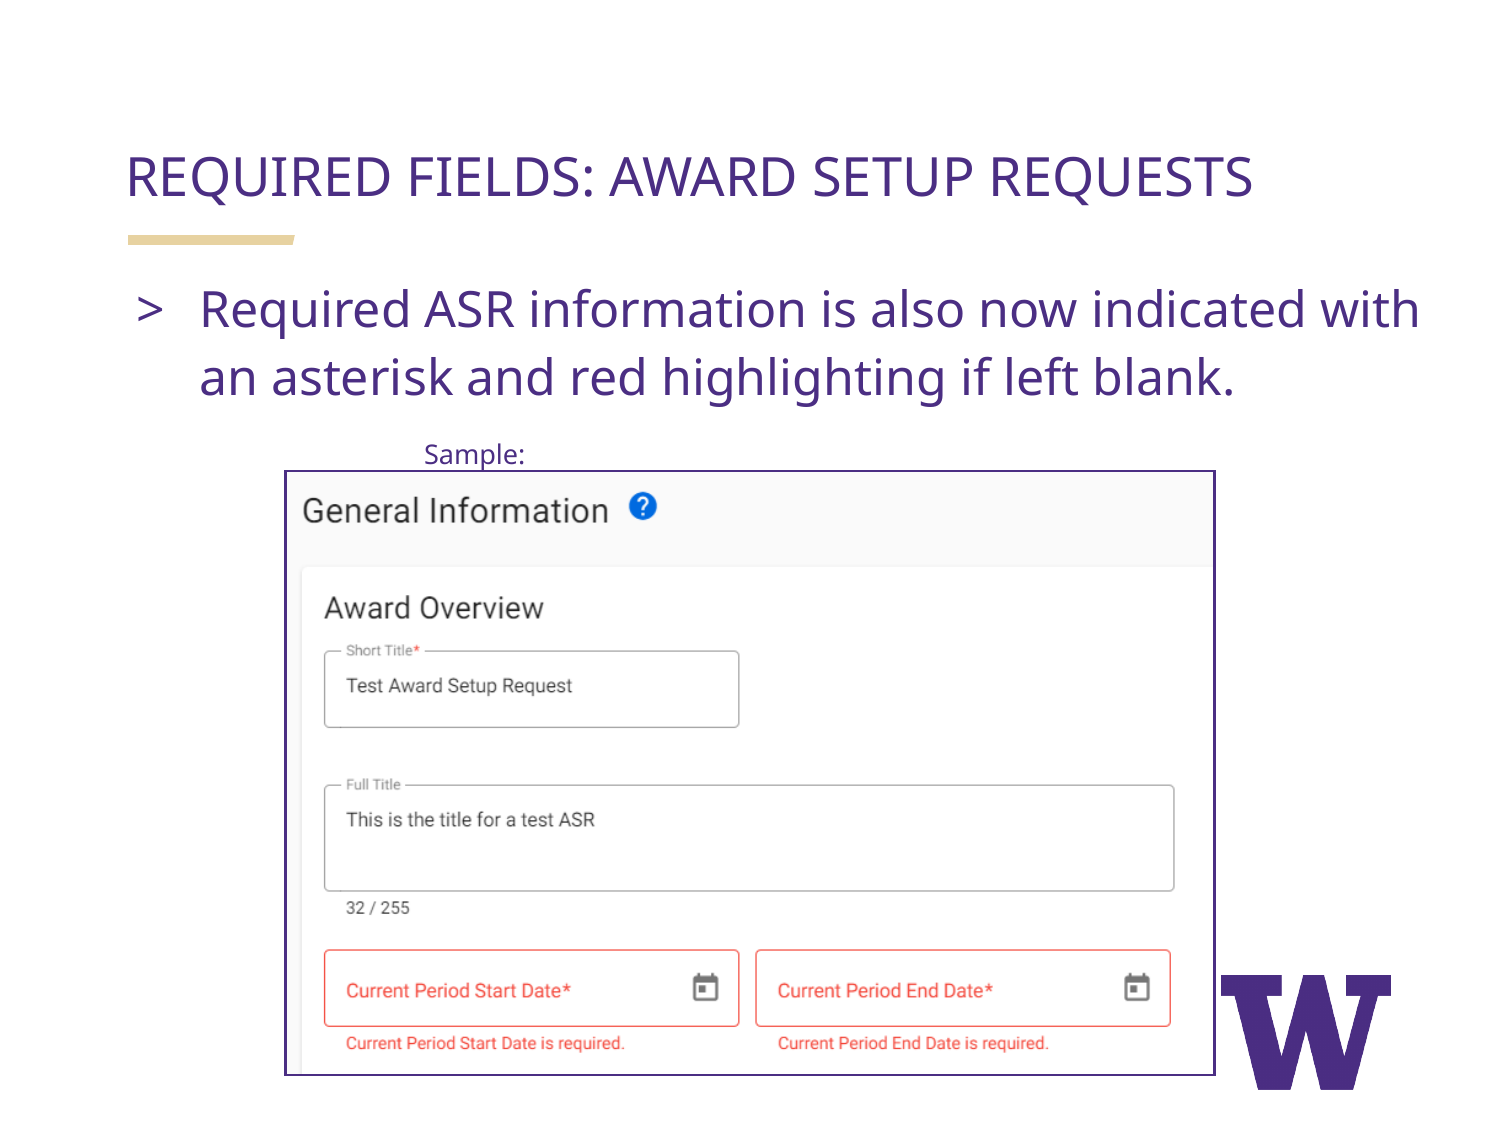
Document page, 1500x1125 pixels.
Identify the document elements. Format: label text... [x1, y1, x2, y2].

list REQUIRED FIELDS: AWARD SETUP REQUESTS [110, 60, 1453, 224]
list Required ASR information is also now indicated with an asterisk and red highlighting if left blank. Sample: [109, 259, 1452, 993]
picture [128, 235, 295, 245]
picture [1221, 993, 1391, 1090]
picture [286, 471, 1214, 1075]
